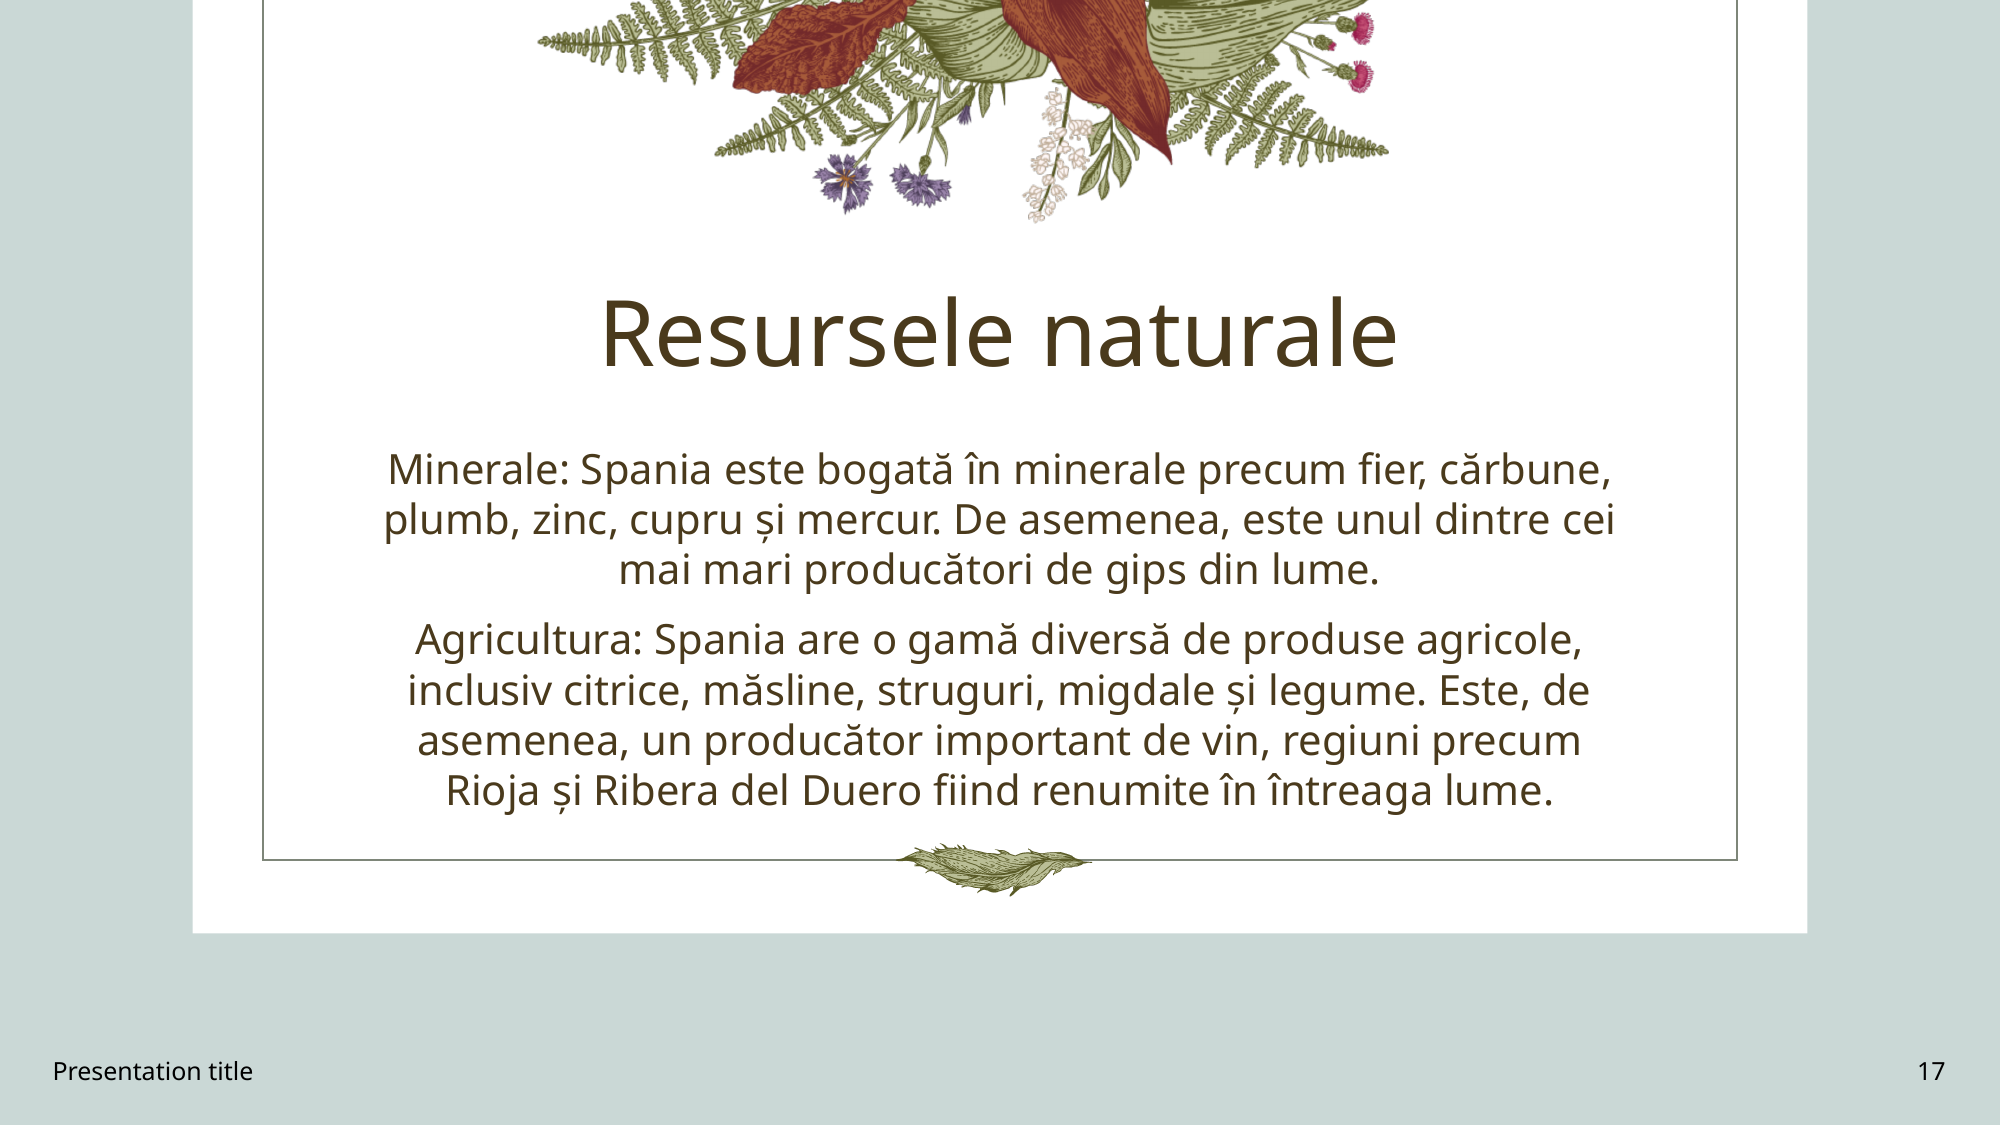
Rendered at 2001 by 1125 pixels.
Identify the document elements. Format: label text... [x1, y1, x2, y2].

title Resursele naturale [286, 228, 1714, 446]
list Minerale: Spania este bogată în minerale precum fier, cărbune, plumb, zinc, cupru și mercur. De asemenea, este unul dintre cei mai mari producători de gips din lume. Agricultura: Spania are o gamă diversă de produse agricole, inclusiv citrice, măsline, struguri, migdale și legume. Este, de asemenea, un producător important de vin, regiuni precum Rioja și Ribera del Duero fiind renumite în întreaga lume. [364, 435, 1636, 878]
picture [535, 0, 1416, 228]
footer Presentation title [37, 1042, 713, 1103]
picture [894, 878, 1093, 897]
slide_number 17 [1510, 1042, 1961, 1103]
